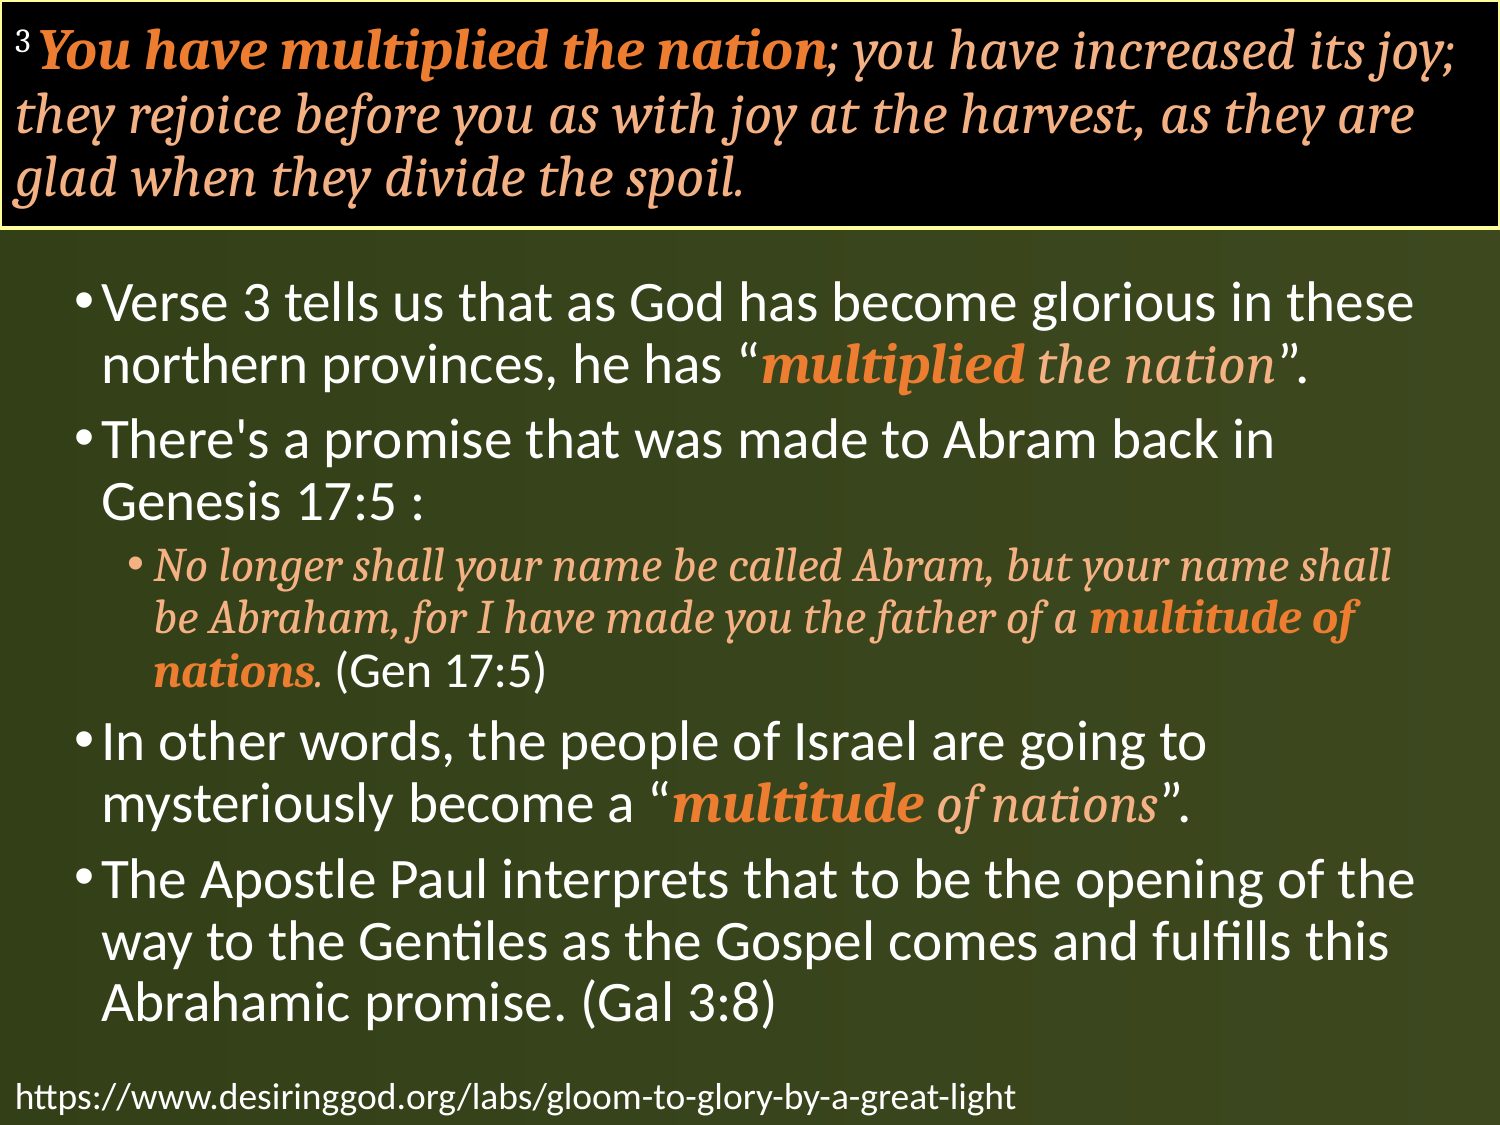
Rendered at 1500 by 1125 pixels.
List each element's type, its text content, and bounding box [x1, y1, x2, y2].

list Verse 3 tells us that as God has become glorious in these northern provinces, he has “multiplied the nation”. There's a promise that was made to Abram back in Genesis 17:5 : No longer shall your name be called Abram, but your name shall be Abraham, for I have made you the father of a multitude of nations. (Gen 17:5) In other words, the people of Israel are going to mysteriously become a “multitude of nations”. The Apostle Paul interprets that to be the opening of the way to the Gentiles as the Gospel comes and fulfills this Abrahamic promise. (Gal 3:8) [59, 264, 1446, 1055]
text_box https://www.desiringgod.org/labs/gloom-to-glory-by-a-great-light [0, 1064, 1500, 1125]
title 3 You have multiplied the nation; you have increased its joy; they rejoice before you as with joy at the harvest, as they are glad when they divide the spoil. [0, 0, 1500, 229]
